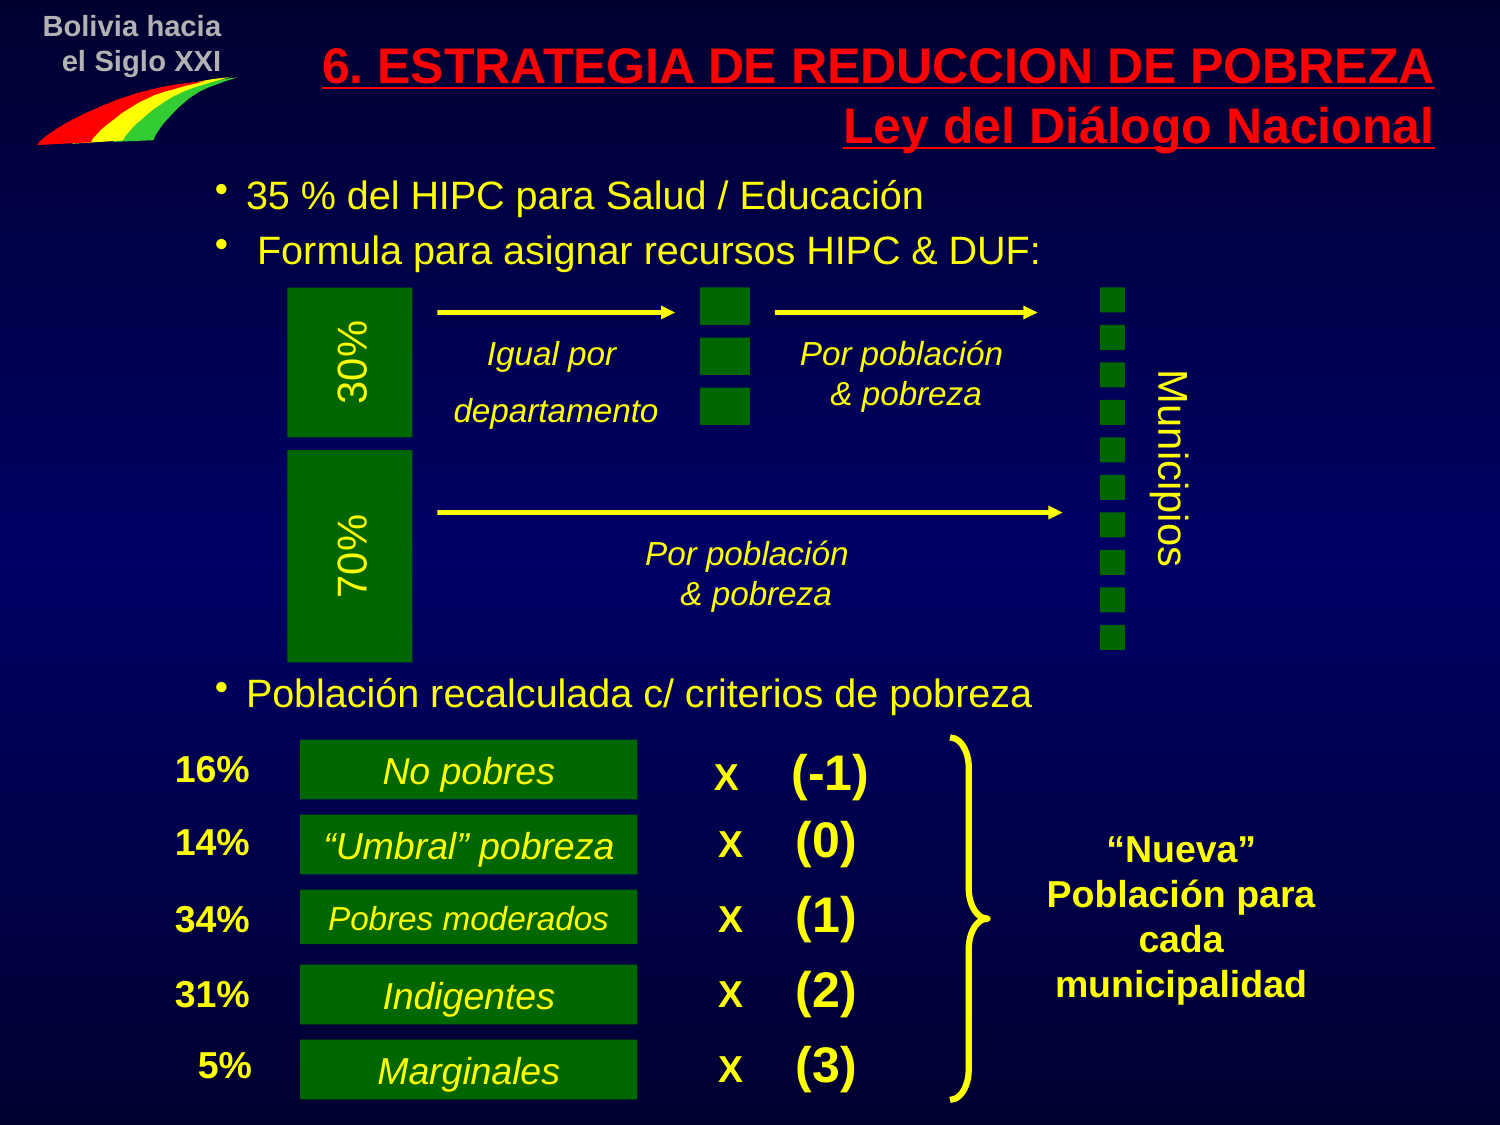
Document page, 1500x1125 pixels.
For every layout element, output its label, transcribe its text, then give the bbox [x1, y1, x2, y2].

text_box [1100, 399, 1112, 425]
text_box 5% [112, 1033, 338, 1093]
text_box X (0) [674, 799, 900, 874]
text_box Igual por departamento [362, 324, 750, 437]
text_box 35 % del HIPC para Salud / Educación Formula para asignar recursos HIPC & DUF: Población recalculada c/ criterios de pobreza [200, 188, 1363, 788]
text_box Municipios [1112, 312, 1238, 625]
text_box [1100, 624, 1125, 650]
text_box 16% [99, 737, 325, 798]
text_box 31% [99, 962, 325, 1023]
text_box X (2) [674, 949, 900, 1024]
text_box [774, 306, 1038, 319]
text_box Por población & pobreza [750, 324, 1100, 420]
text_box [1100, 474, 1112, 500]
text_box [437, 306, 676, 319]
text_box [1100, 287, 1125, 313]
text_box 70% [287, 450, 413, 663]
text_box X (-1) [679, 733, 905, 808]
text_box X (1) [674, 874, 900, 949]
text_box 14% [99, 810, 325, 871]
text_box [699, 287, 750, 324]
text_box Por población & pobreza [562, 524, 950, 620]
text_box Indigentes [300, 964, 638, 1025]
text_box No pobres [300, 739, 638, 800]
text_box [1100, 437, 1112, 463]
text_box Marginales [300, 1039, 638, 1100]
text_box “Nueva” Población para cada municipalidad [1012, 817, 1350, 1012]
text_box [1100, 324, 1112, 350]
text_box [1100, 362, 1112, 388]
text_box [1100, 587, 1112, 613]
text_box [1100, 512, 1112, 538]
text_box 6. ESTRATEGIA DE REDUCCION DE POBREZA Ley del Diálogo Nacional [174, 0, 1450, 188]
text_box X (3) [674, 1024, 900, 1100]
text_box 34% [99, 887, 325, 948]
text_box [437, 506, 1063, 519]
text_box [950, 737, 988, 1100]
text_box [1100, 549, 1112, 575]
text_box “Umbral” pobreza [300, 814, 638, 875]
text_box 30% [287, 287, 413, 438]
text_box Pobres moderados [325, 889, 638, 945]
